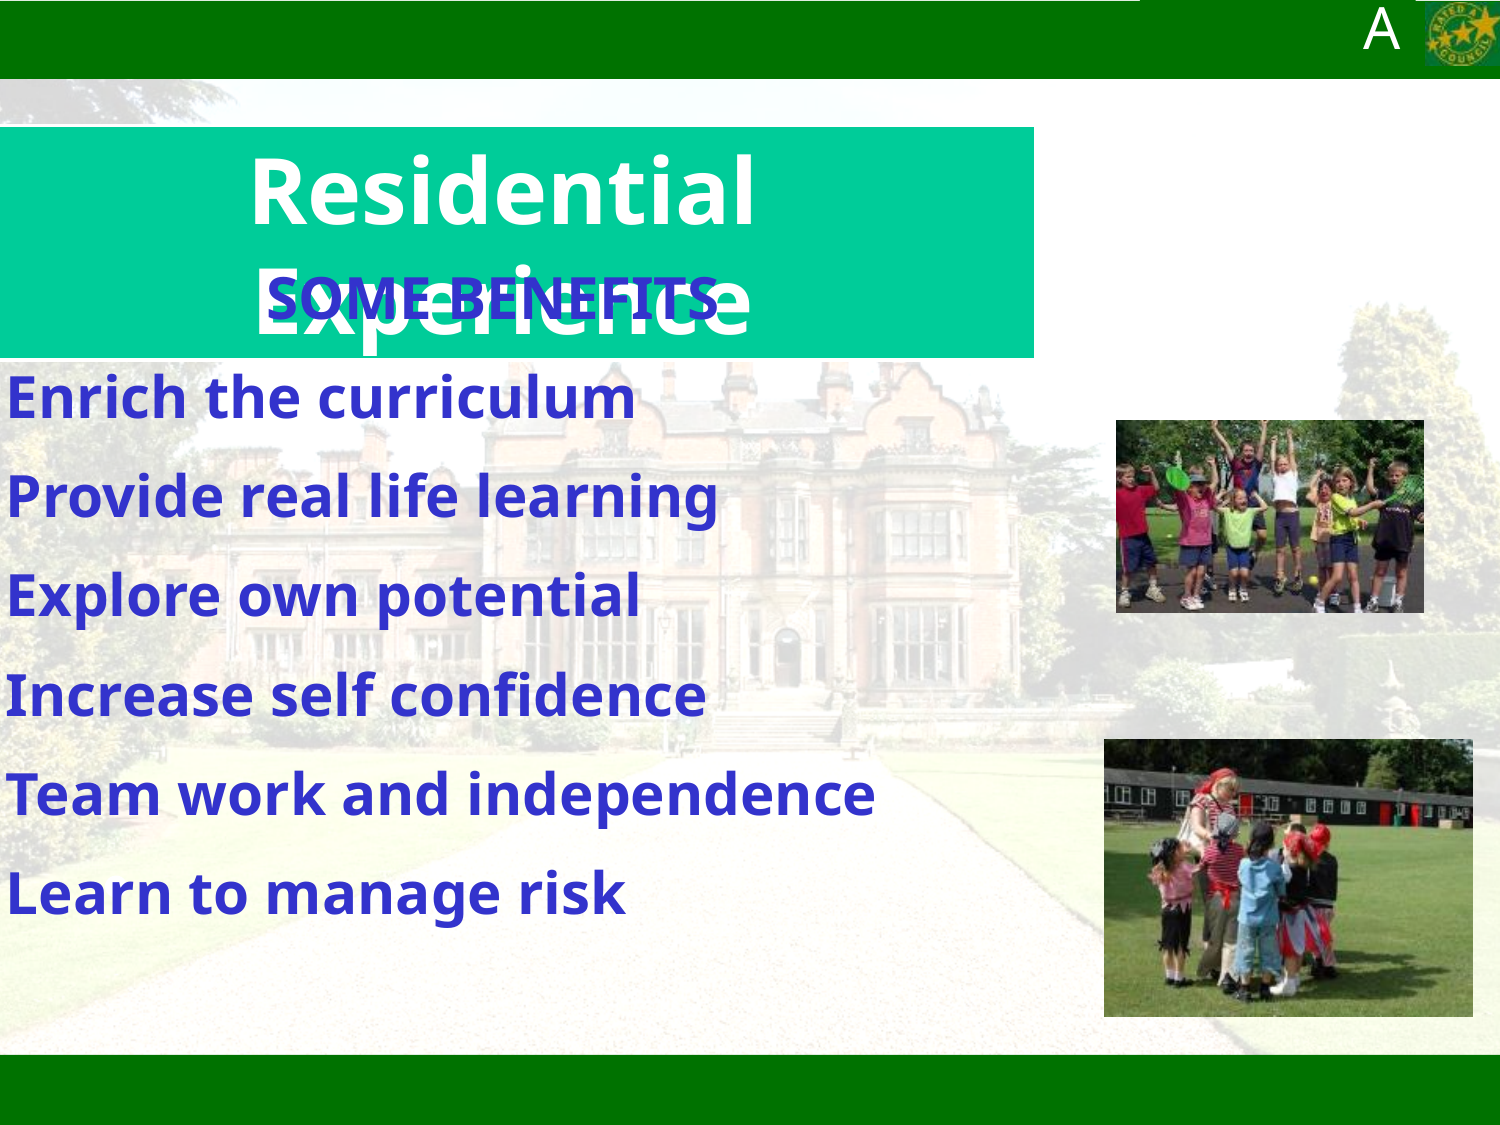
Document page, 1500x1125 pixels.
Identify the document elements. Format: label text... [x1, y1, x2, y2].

picture [1425, 2, 1500, 66]
picture [1104, 739, 1473, 1018]
picture [1115, 420, 1424, 613]
text_box Residential Experience [0, 125, 1036, 361]
text_box SOME BENEFITS Enrich the curriculum Provide real life learning Explore own potential Increase self confidence Team work and independence Learn to manage risk [0, 253, 996, 934]
